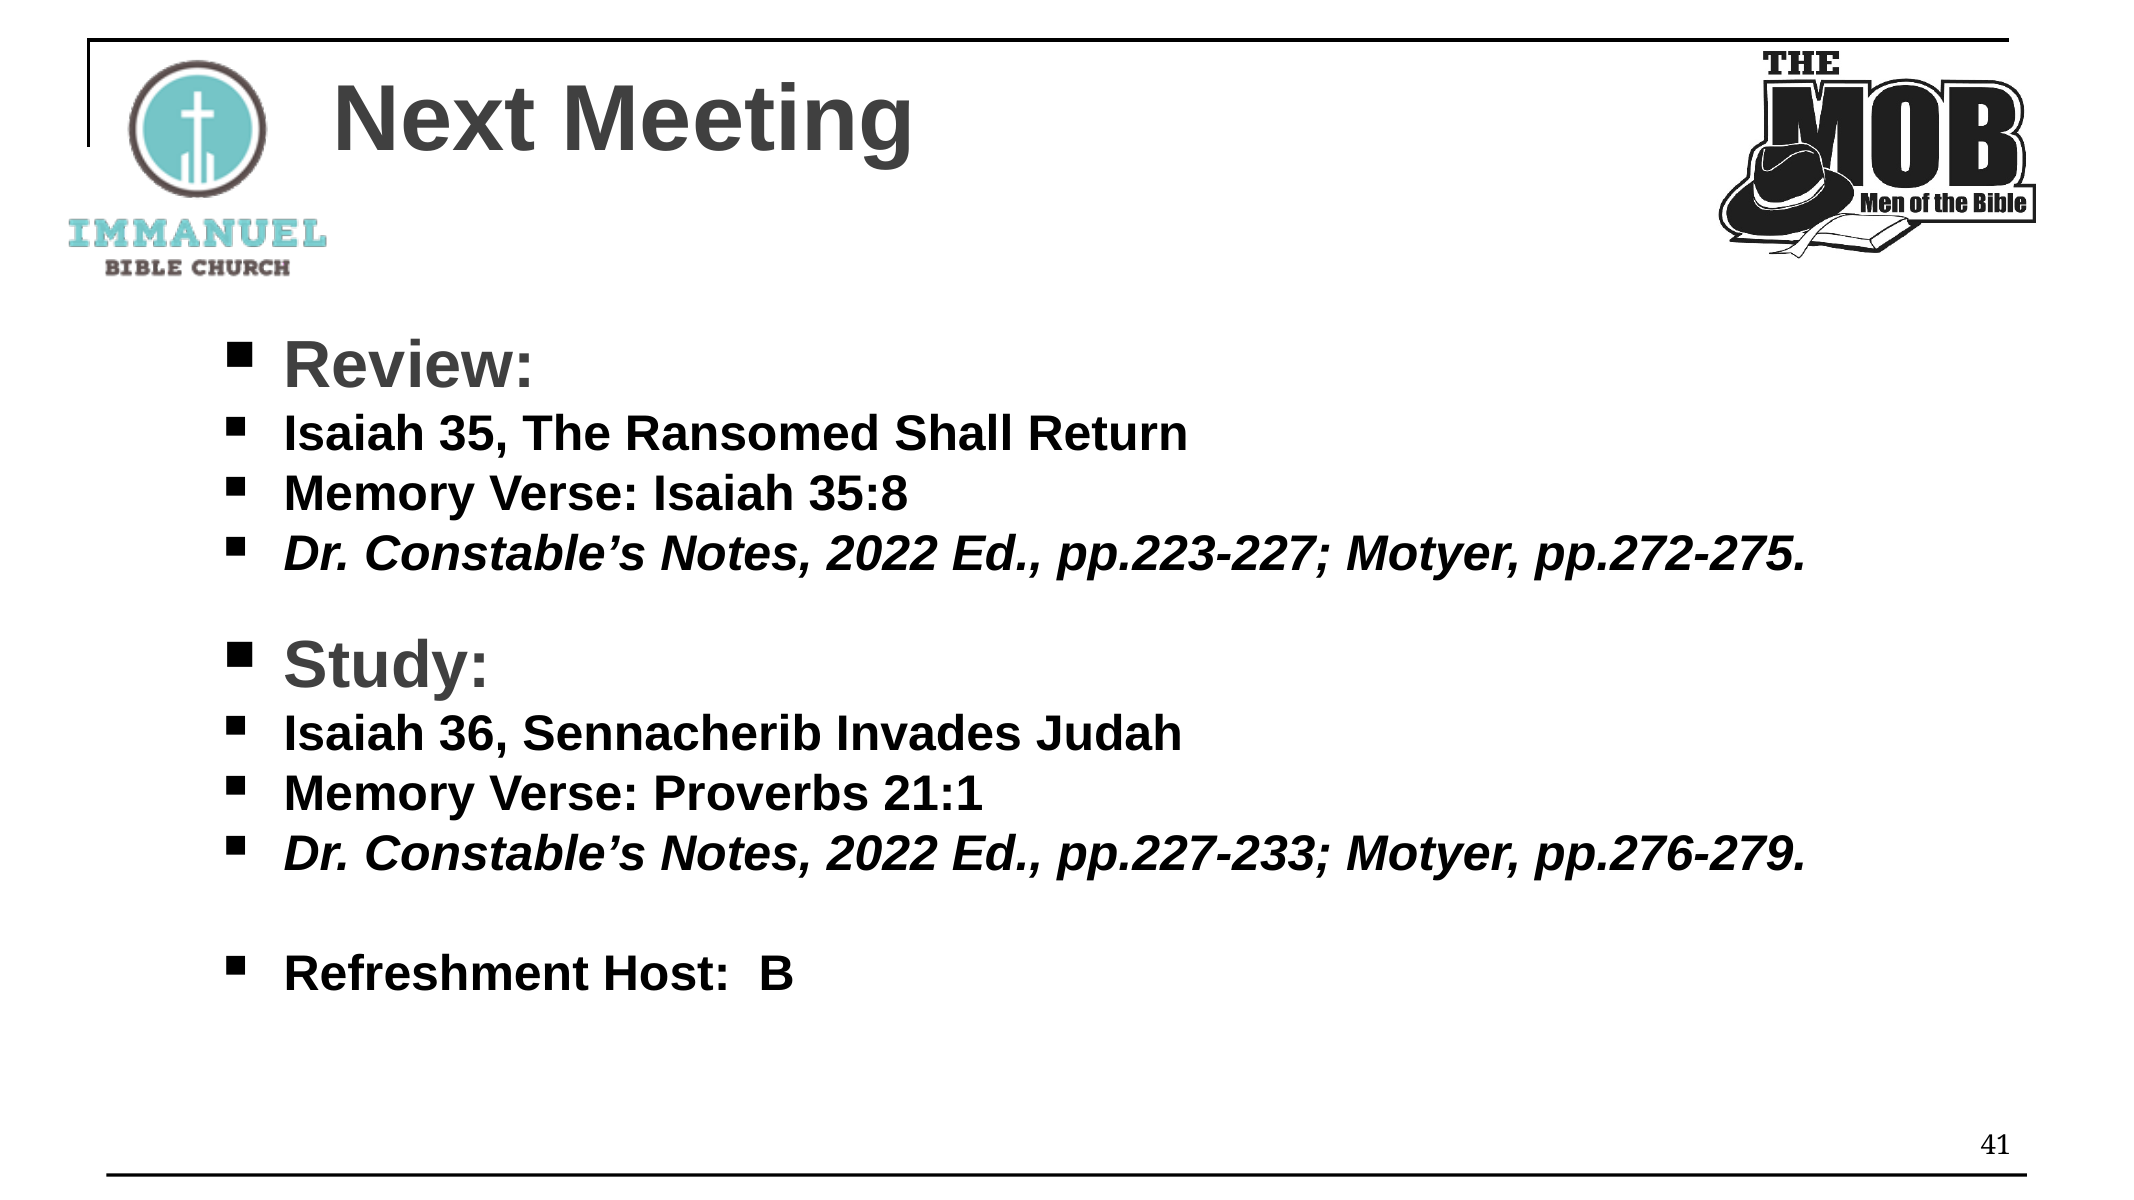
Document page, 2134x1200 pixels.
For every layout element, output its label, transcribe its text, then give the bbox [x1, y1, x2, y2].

slide_number 41 [1528, 1092, 2028, 1173]
picture [66, 37, 330, 300]
title Next Meeting [316, 48, 1989, 188]
picture [1710, 51, 2042, 261]
list Review: Isaiah 35, The Ransomed Shall Return Memory Verse: Isaiah 35:8 Dr. Constable’s Notes, 2022 Ed., pp.223-227; Motyer, pp.272-275. Study: Isaiah 36, Sennacherib Invades Judah Memory Verse: Proverbs 21:1 Dr. Constable’s Notes, 2022 Ed., pp.227-233; Motyer, pp.276-279. Refreshment Host: B [207, 312, 2129, 1101]
